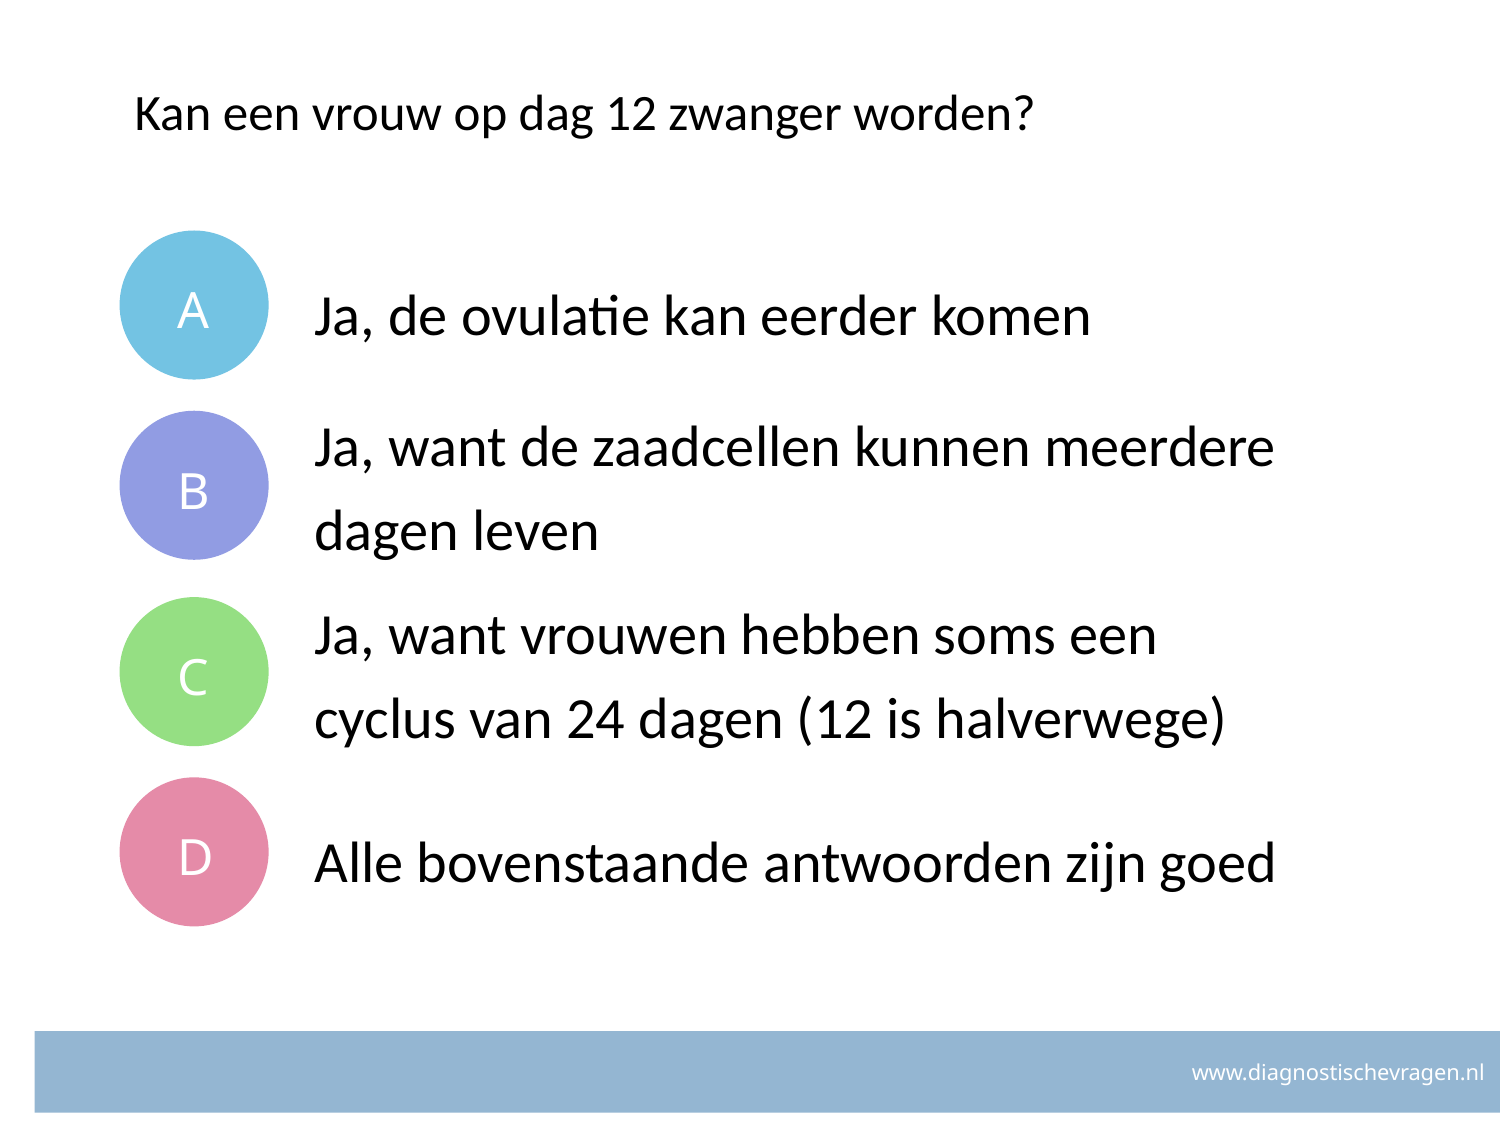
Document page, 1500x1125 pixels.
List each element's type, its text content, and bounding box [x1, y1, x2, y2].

text_box www.diagnostischevragen.nl [1119, 1051, 1500, 1093]
text_box Alle bovenstaande antwoorden zijn goed [308, 803, 1319, 901]
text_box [119, 777, 269, 927]
text_box Ja, want de zaadcellen kunnen meerdere dagen leven [308, 429, 1319, 527]
text_box Ja, de ovulatie kan eerder komen [308, 256, 1319, 354]
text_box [119, 410, 269, 560]
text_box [119, 230, 269, 380]
text_box Ja, want vrouwen hebben soms een cyclus van 24 dagen (12 is halverwege) [308, 617, 1319, 715]
text_box [34, 1031, 1500, 1113]
title Kan een vrouw op dag 12 zwanger worden? [119, 65, 1500, 206]
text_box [119, 596, 269, 747]
